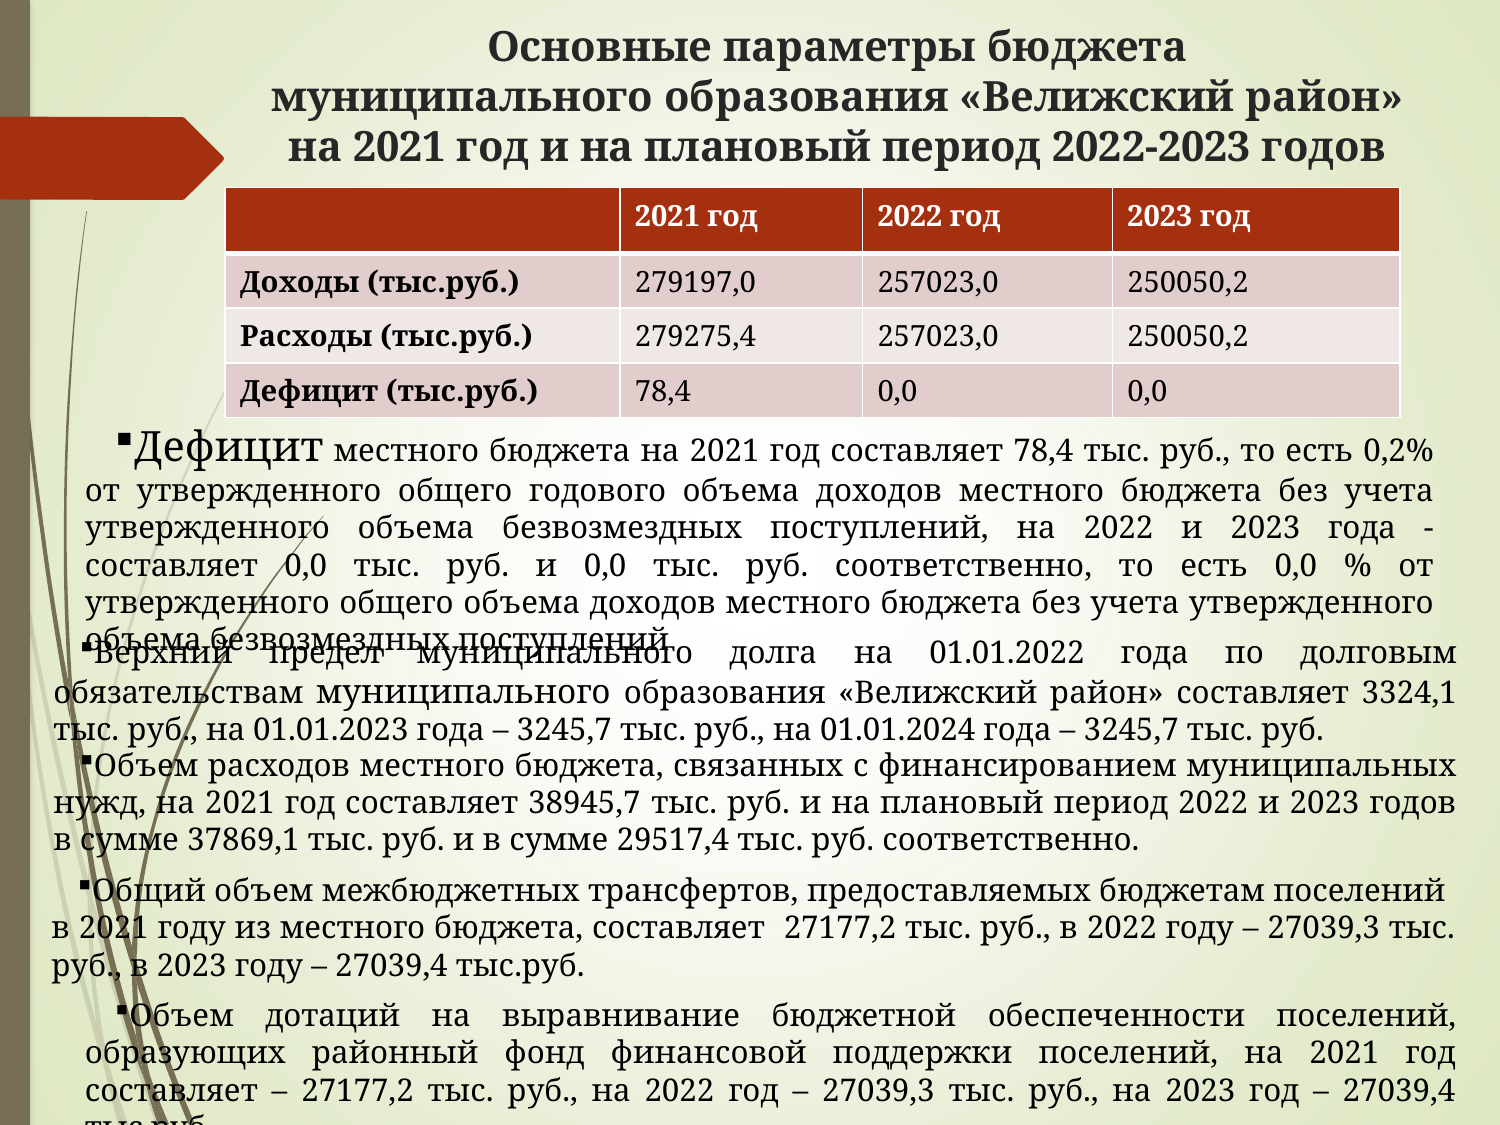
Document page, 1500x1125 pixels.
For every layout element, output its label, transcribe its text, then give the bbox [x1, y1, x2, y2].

table_header 2023 год [1113, 188, 1399, 251]
text_box Объем расходов местного бюджета, связанных с финансированием муниципальных нужд, на 2021 год составляет 38945,7 тыс. руб. и на плановый период 2022 и 2023 годов в сумме 37869,1 тыс. руб. и в сумме 29517,4 тыс. руб. соответственно. [34, 737, 1473, 865]
text_box Общий объем межбюджетных трансфертов, предоставляемых бюджетам поселений в 2021 году из местного бюджета, составляет 27177,2 тыс. руб., в 2022 году – 27039,3 тыс. руб., в 2023 году – 27039,4 тыс.руб. [33, 862, 1471, 990]
picture [216, 397, 224, 412]
table_cell 78,4 [621, 364, 862, 412]
picture [30, 0, 1500, 1125]
table_cell 0,0 [863, 364, 1112, 412]
table_cell 279275,4 [621, 309, 862, 362]
picture [30, 722, 34, 1125]
table_header 2022 год [863, 188, 1112, 251]
table_cell Расходы (тыс.руб.) [226, 309, 619, 362]
table_cell Дефицит (тыс.руб.) [226, 364, 619, 412]
table_cell 250050,2 [1113, 256, 1399, 307]
table_cell 257023,0 [863, 309, 1112, 362]
table_cell 257023,0 [863, 256, 1112, 307]
text_box Основные параметры бюджета муниципального образования «Велижский район» на 2021 год и на плановый период 2022-2023 годов [225, 12, 1450, 175]
table_cell 279197,0 [621, 256, 862, 307]
text_box Дефицит местного бюджета на 2021 год составляет 78,4 тыс. руб., то есть 0,2% от утвержденного общего годового объема доходов местного бюджета без учета утвержденного объема безвозмездных поступлений, на 2022 и 2023 года - составляет 0,0 тыс. руб. и 0,0 тыс. руб. соответственно, то есть 0,0 % от утвержденного общего объема доходов местного бюджета без учета утвержденного объема безвозмездных поступлений [34, 412, 1450, 624]
picture [30, 639, 34, 707]
text_box Объем дотаций на выравнивание бюджетной обеспеченности поселений, образующих районный фонд финансовой поддержки поселений, на 2021 год составляет – 27177,2 тыс. руб., на 2022 год – 27039,3 тыс. руб., на 2023 год – 27039,4 тыс.руб. [34, 987, 1473, 1125]
picture [30, 458, 34, 625]
table_header [226, 188, 619, 251]
text_box Верхний предел муниципального долга на 01.01.2022 года по долговым обязательствам муниципального образования «Велижский район» составляет 3324,1 тыс. руб., на 01.01.2023 года – 3245,7 тыс. руб., на 01.01.2024 года – 3245,7 тыс. руб. [34, 624, 1473, 737]
table_header 2021 год [621, 188, 862, 251]
table_cell Доходы (тыс.руб.) [226, 256, 619, 307]
table_cell 0,0 [1113, 364, 1399, 412]
table_cell 250050,2 [1113, 309, 1399, 362]
